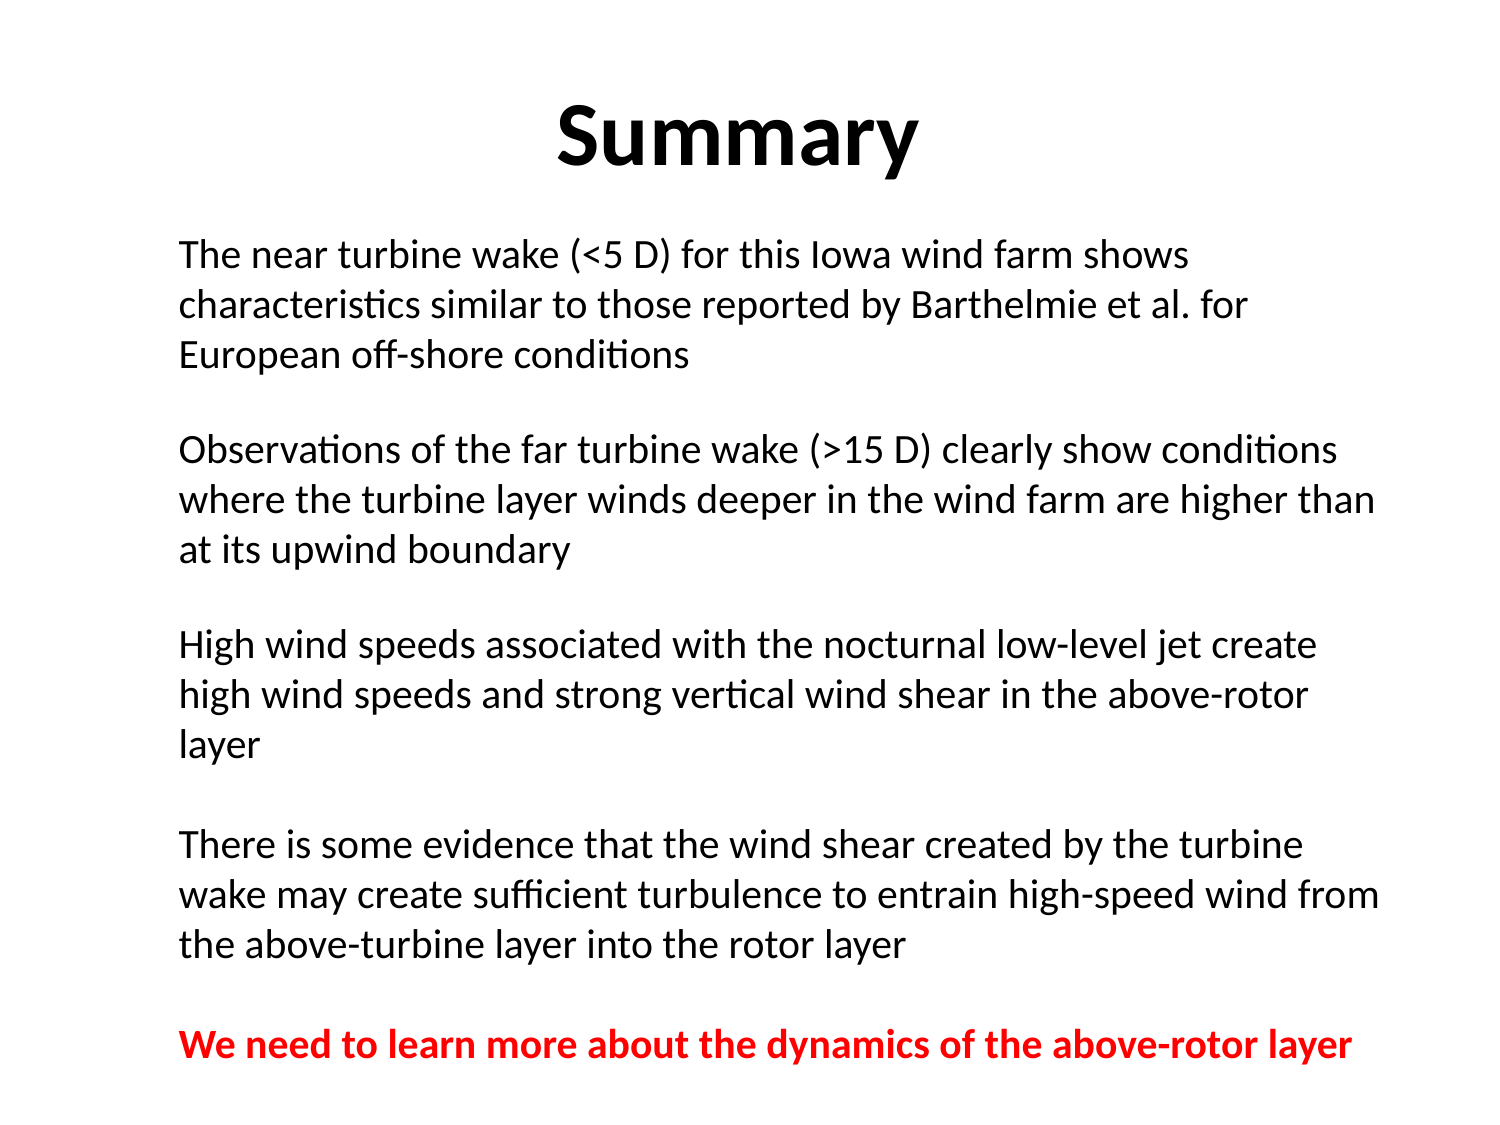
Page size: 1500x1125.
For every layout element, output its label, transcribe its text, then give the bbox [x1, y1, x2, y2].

text_box Summary [216, 66, 1262, 192]
text_box The near turbine wake (<5 D) for this Iowa wind farm shows characteristics similar to those reported by Barthelmie et al. for European off-shore conditions Observations of the far turbine wake (>15 D) clearly show conditions where the turbine layer winds deeper in the wind farm are higher than at its upwind boundary High wind speeds associated with the nocturnal low-level jet create high wind speeds and strong vertical wind shear in the above-rotor layer There is some evidence that the wind shear created by the turbine wake may create sufficient turbulence to entrain high-speed wind from the above-turbine layer into the rotor layer We need to learn more about the dynamics of the above-rotor layer [163, 219, 1409, 1075]
